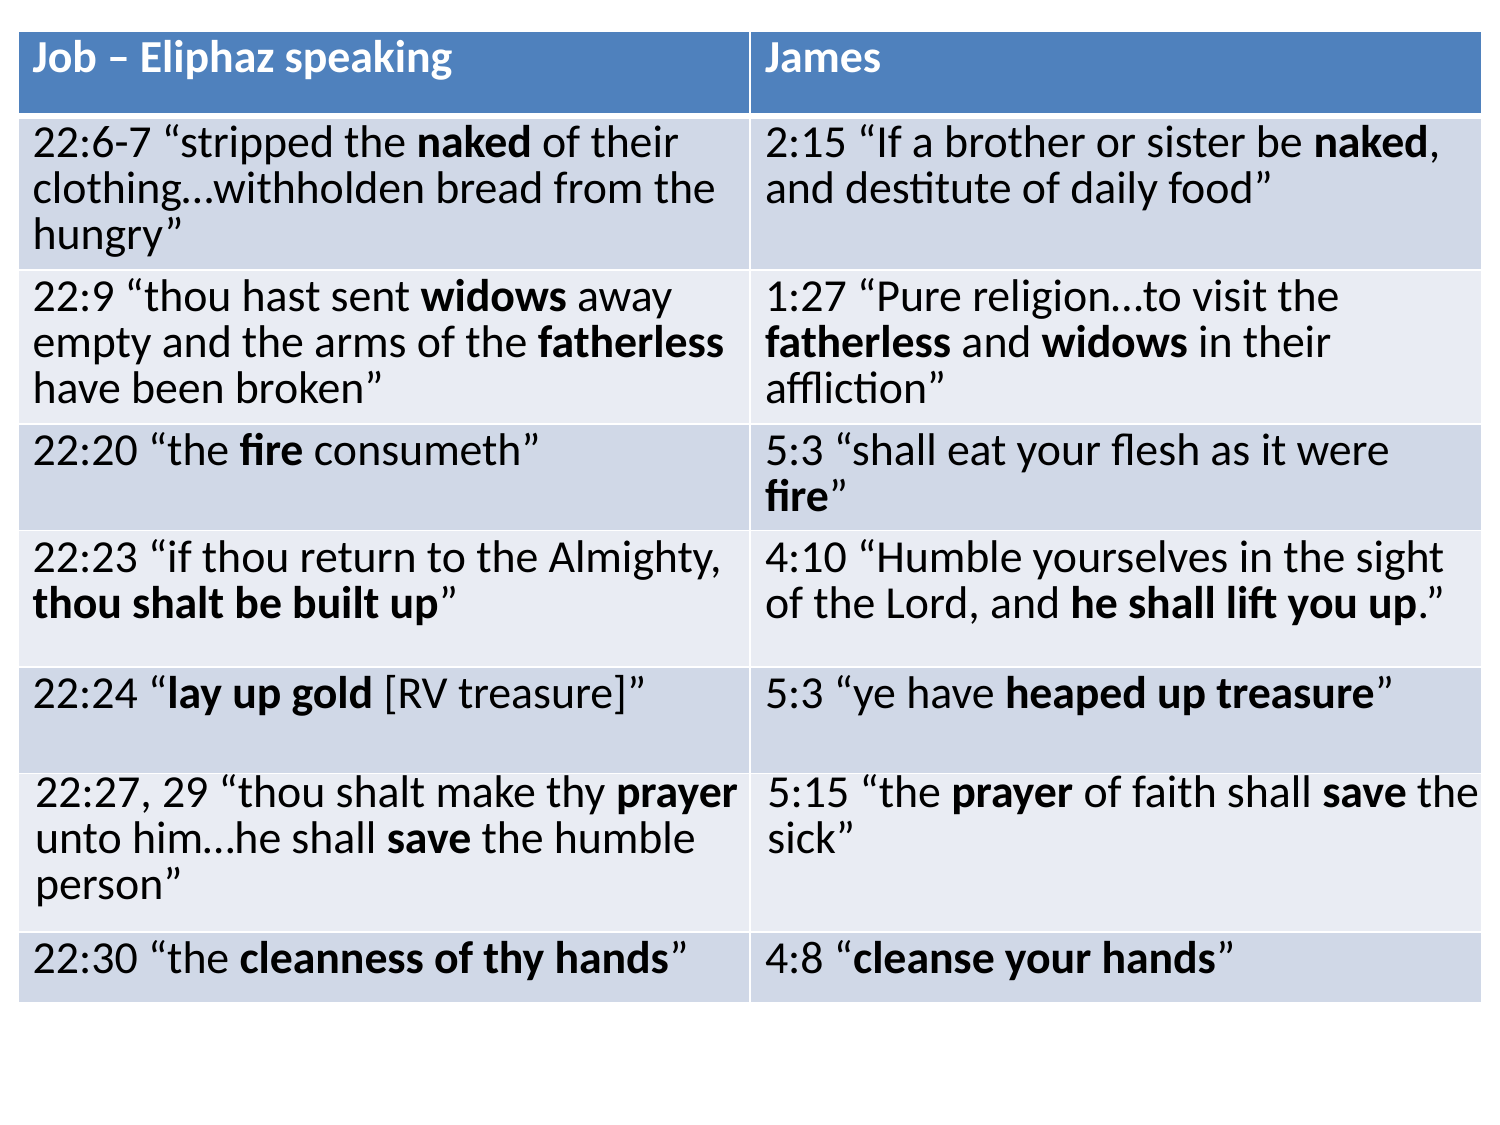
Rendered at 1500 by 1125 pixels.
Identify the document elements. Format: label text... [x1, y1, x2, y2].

table_cell 5:3 “ye have heaped up treasure” [751, 668, 1481, 773]
table_cell 1:27 “Pure religion…to visit the fatherless and widows in their affliction” [751, 271, 1481, 423]
table_cell 4:8 “cleanse your hands” [751, 933, 1481, 1002]
table_cell 22:9 “thou hast sent widows away empty and the arms of the fatherless have been broken” [19, 271, 749, 423]
table_header Job – Eliphaz speaking [19, 32, 749, 113]
table_cell 22:27, 29 “thou shalt make thy prayer unto him…he shall save the humble person” [19, 774, 749, 931]
table_cell 5:3 “shall eat your flesh as it were fire” [751, 425, 1481, 530]
table_cell 4:10 “Humble yourselves in the sight of the Lord, and he shall lift you up.” [751, 531, 1481, 666]
table_header James [751, 32, 1481, 113]
table_cell 2:15 “If a brother or sister be naked, and destitute of daily food” [751, 119, 1481, 269]
table_cell 22:6-7 “stripped the naked of their clothing…withholden bread from the hungry” [19, 119, 749, 269]
table_cell 22:30 “the cleanness of thy hands” [19, 933, 749, 1002]
table_cell 5:15 “the prayer of faith shall save the sick” [751, 774, 1481, 931]
table_cell 22:23 “if thou return to the Almighty, thou shalt be built up” [19, 531, 749, 666]
table_cell 22:24 “lay up gold [RV treasure]” [19, 668, 749, 773]
table_cell 22:20 “the fire consumeth” [19, 425, 749, 530]
